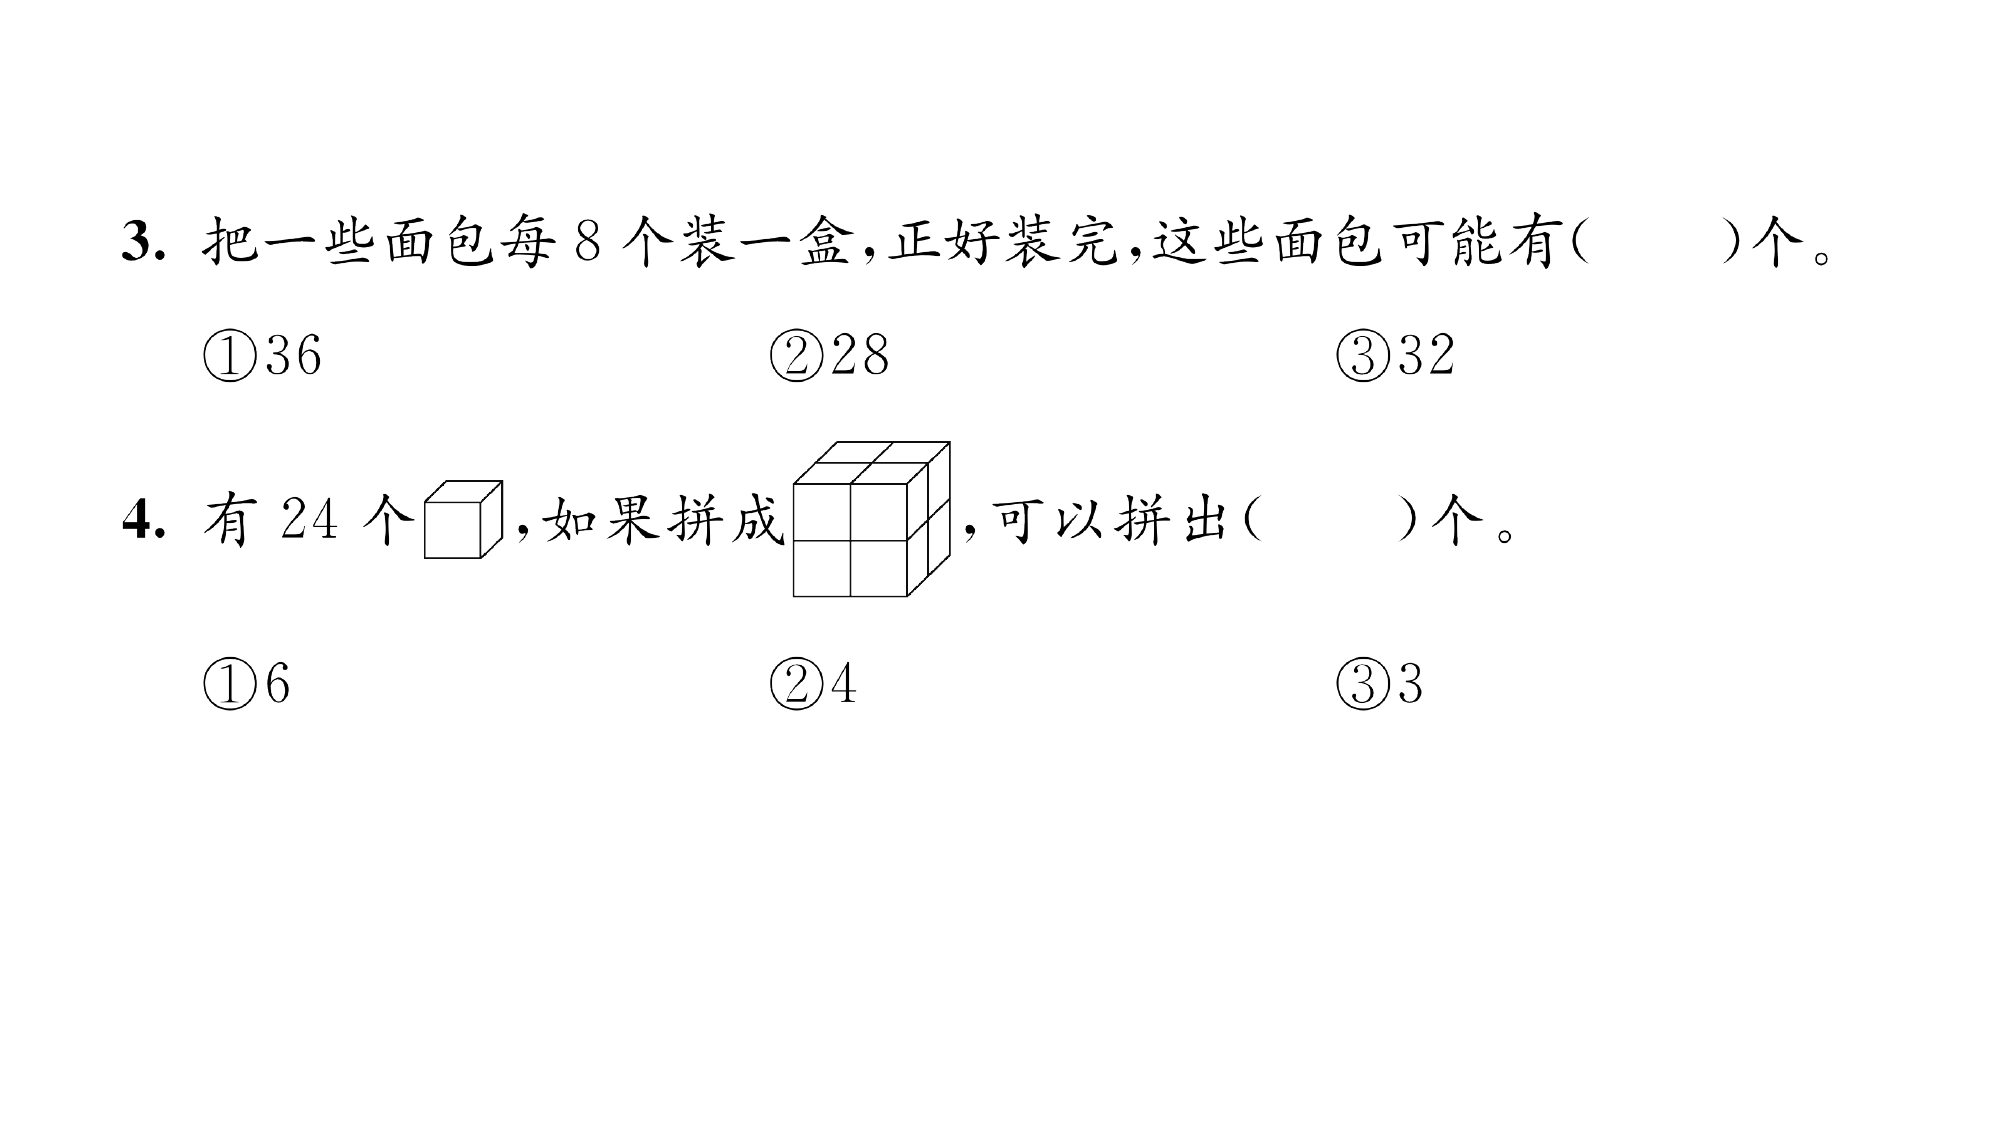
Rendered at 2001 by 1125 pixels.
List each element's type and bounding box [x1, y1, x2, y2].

picture [118, 177, 2000, 741]
